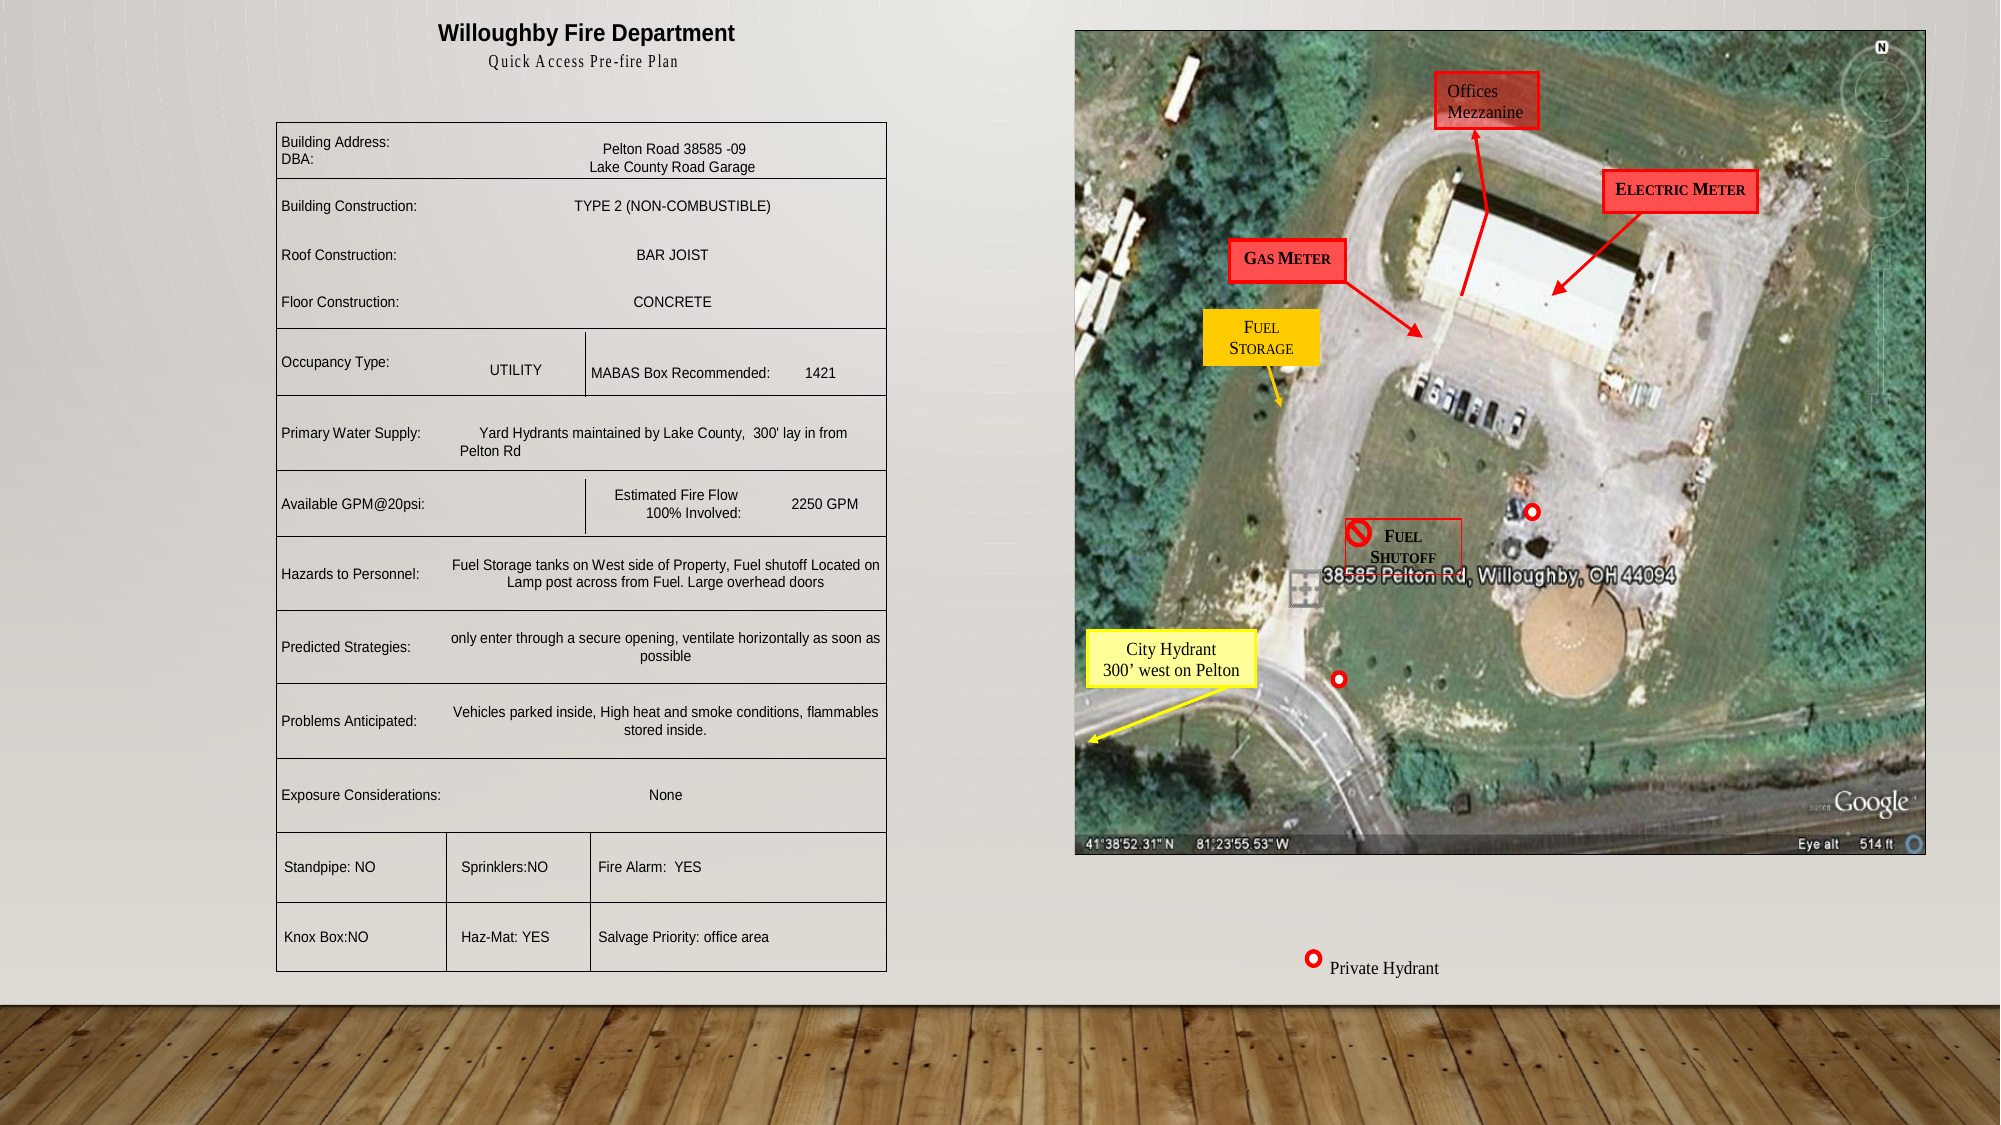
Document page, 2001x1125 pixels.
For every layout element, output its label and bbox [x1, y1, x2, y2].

text_box [1074, 30, 1928, 994]
text_box [181, 0, 982, 973]
picture [0, 1005, 2000, 1125]
